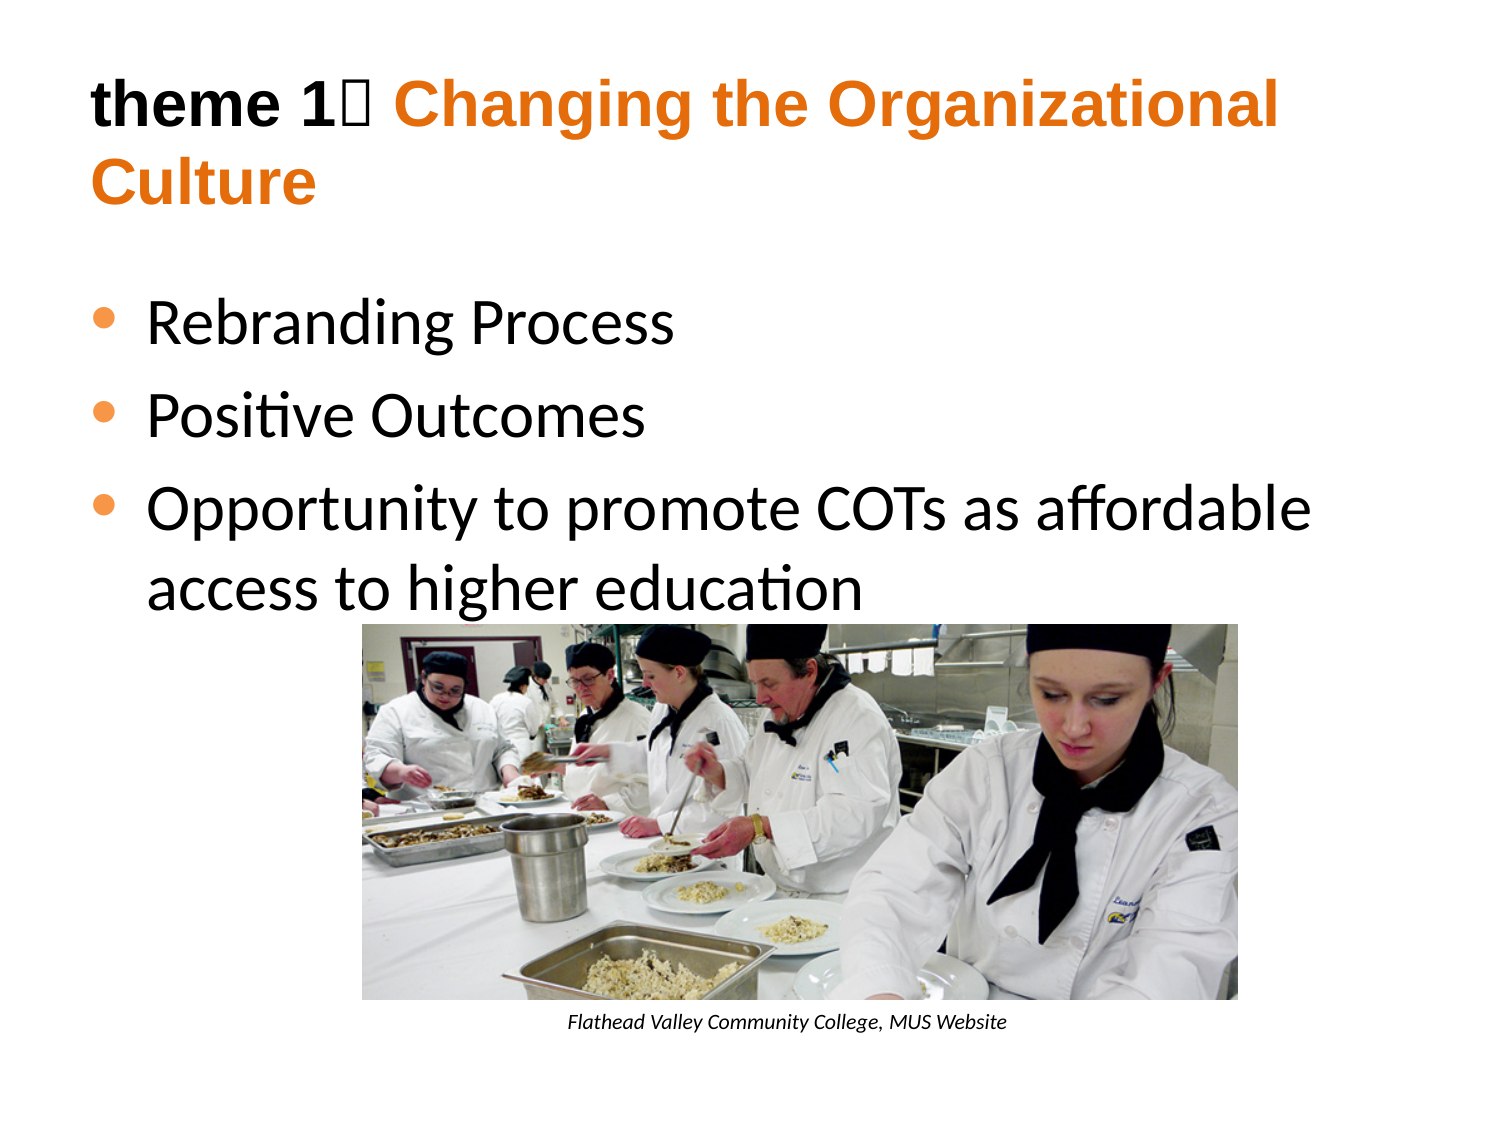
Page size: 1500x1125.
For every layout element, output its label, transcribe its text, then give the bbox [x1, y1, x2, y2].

title theme 1 Changing the Organizational Culture [75, 45, 1425, 233]
picture [362, 624, 1238, 1001]
list Rebranding Process Positive Outcomes Opportunity to promote COTs as affordable access to higher education [75, 262, 1425, 1078]
text_box Flathead Valley Community College, MUS Website [350, 999, 1225, 1041]
